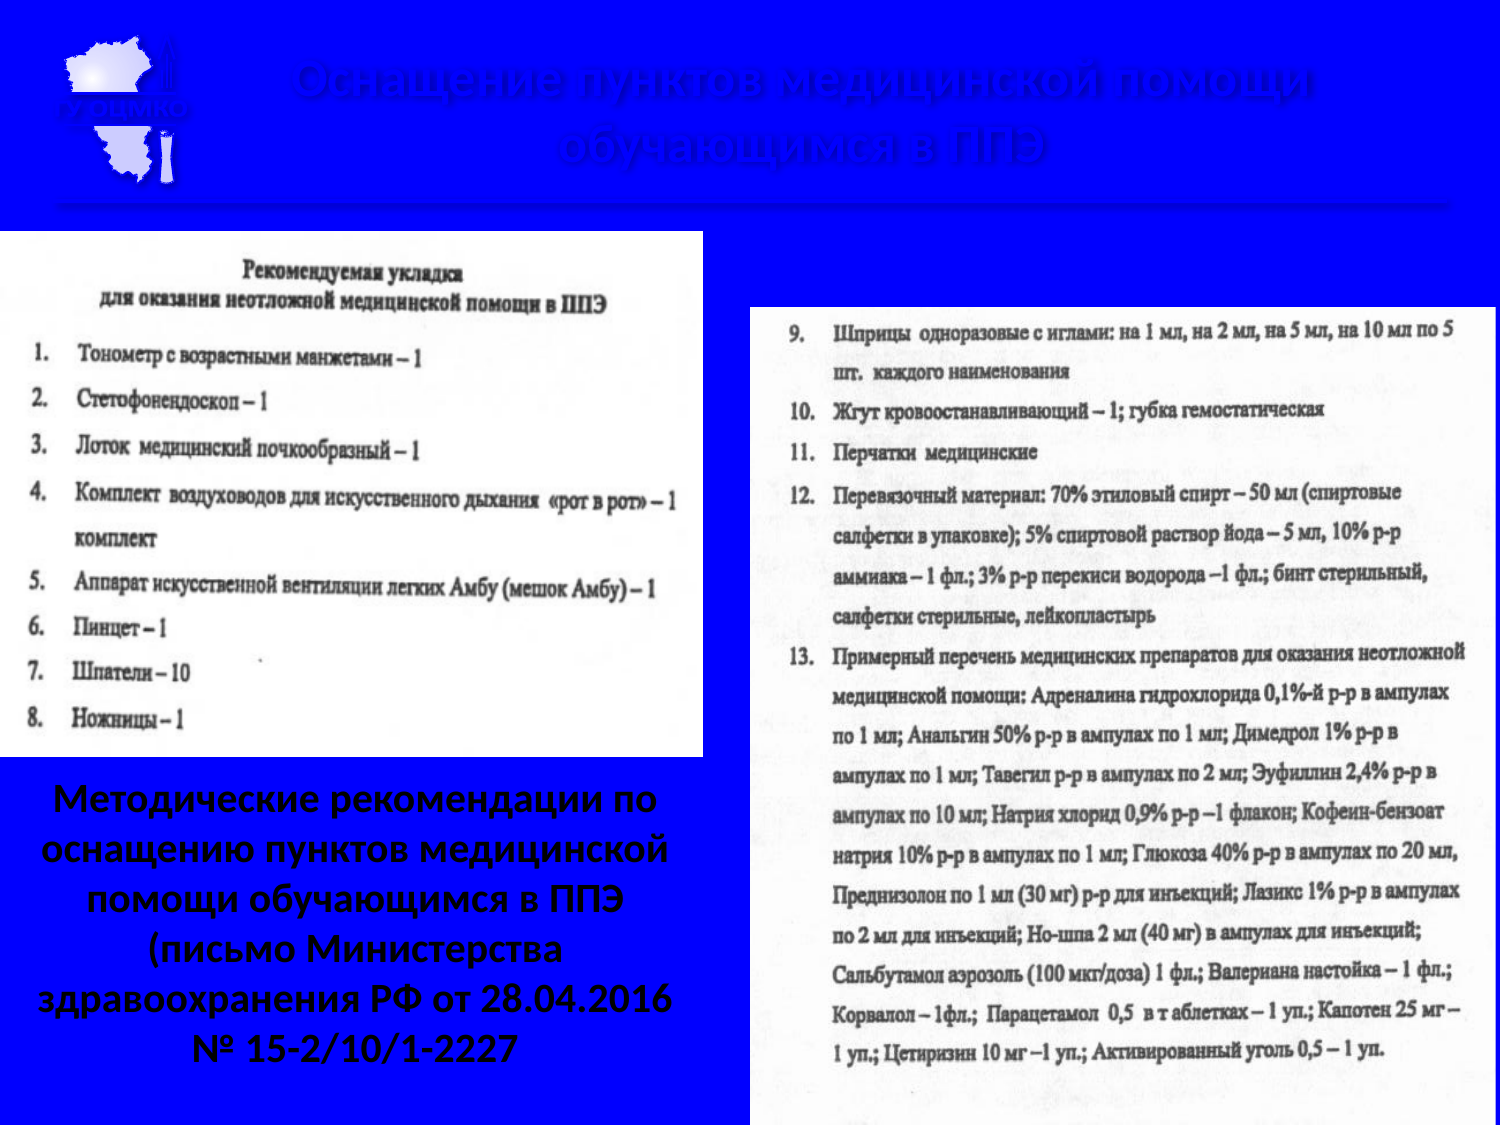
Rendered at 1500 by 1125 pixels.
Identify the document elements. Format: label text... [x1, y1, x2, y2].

picture [749, 307, 1496, 1125]
text_box Оснащение пунктов медицинской помощи обучающимся в ППЭ [189, 31, 1421, 185]
picture [52, 30, 188, 185]
text_box Методические рекомендации по оснащению пунктов медицинской помощи обучающимся в ППЭ (письмо Министерства здравоохранения РФ от 28.04.2016 № 15-2/10/1-2227 [3, 763, 707, 1079]
picture [0, 231, 703, 757]
